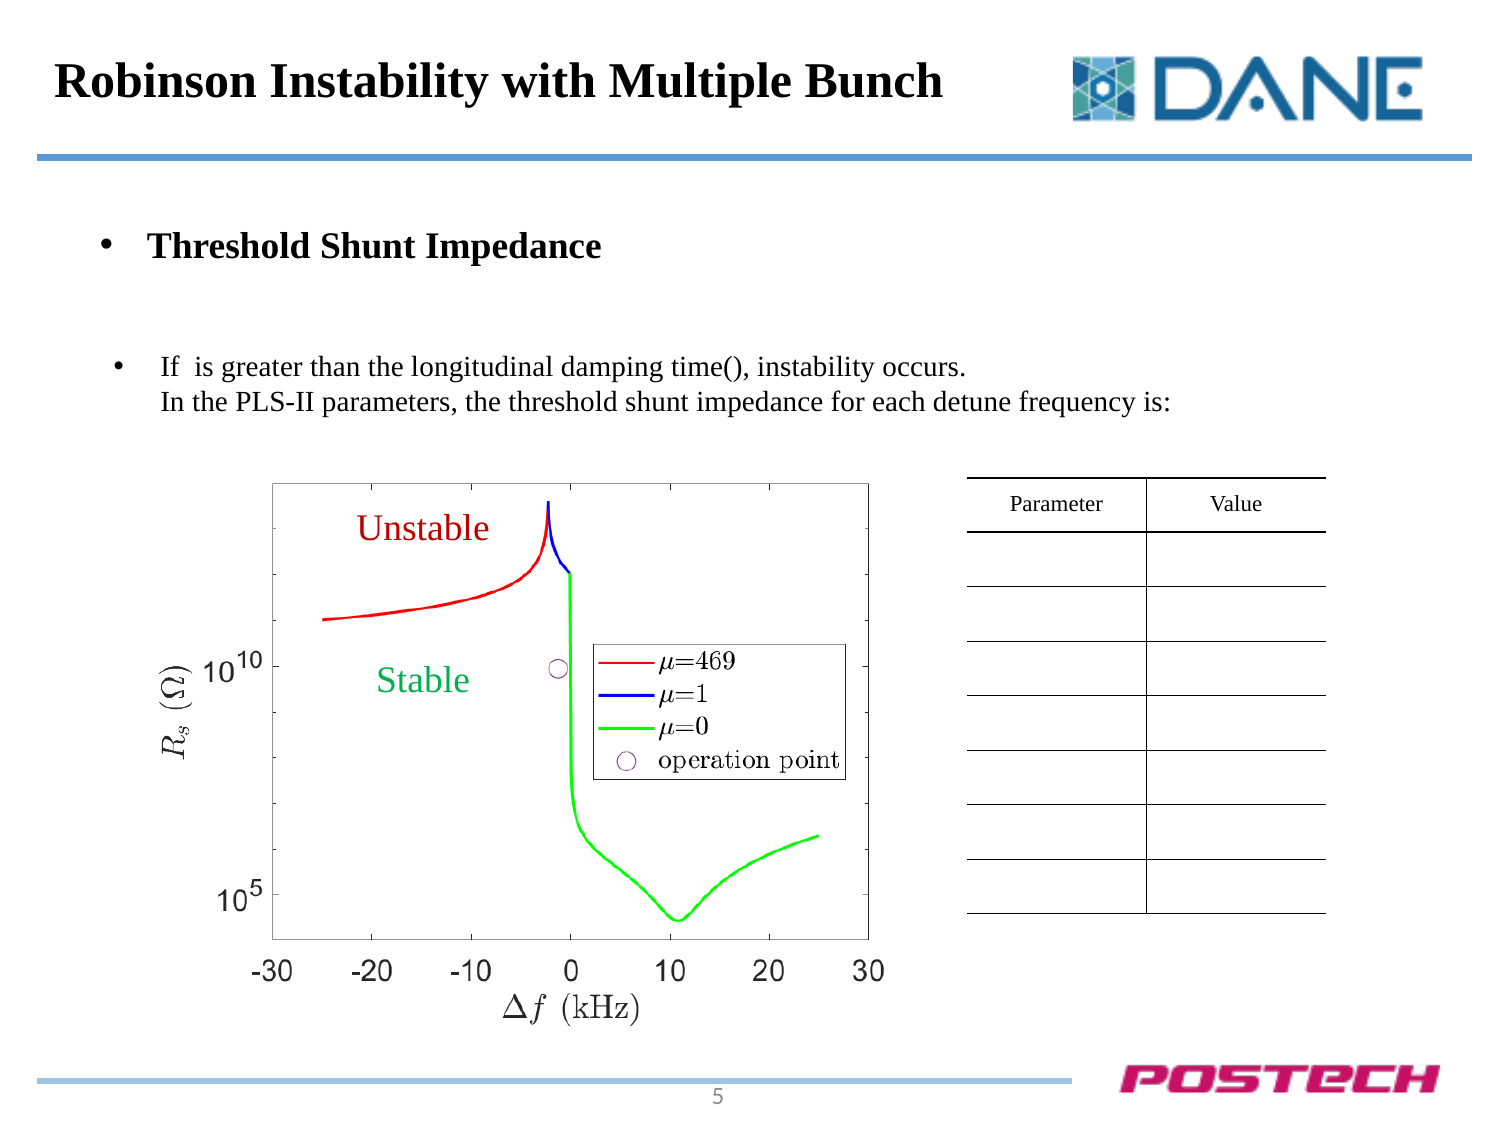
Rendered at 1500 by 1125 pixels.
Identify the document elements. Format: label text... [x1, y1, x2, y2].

title Robinson Instability with Multiple Bunch [39, 14, 1105, 149]
slide_number 5 [549, 1064, 887, 1125]
picture [156, 439, 943, 1029]
picture [1111, 1060, 1441, 1102]
picture [1105, 46, 1432, 131]
text_box Threshold Shunt Impedance [85, 213, 1064, 274]
